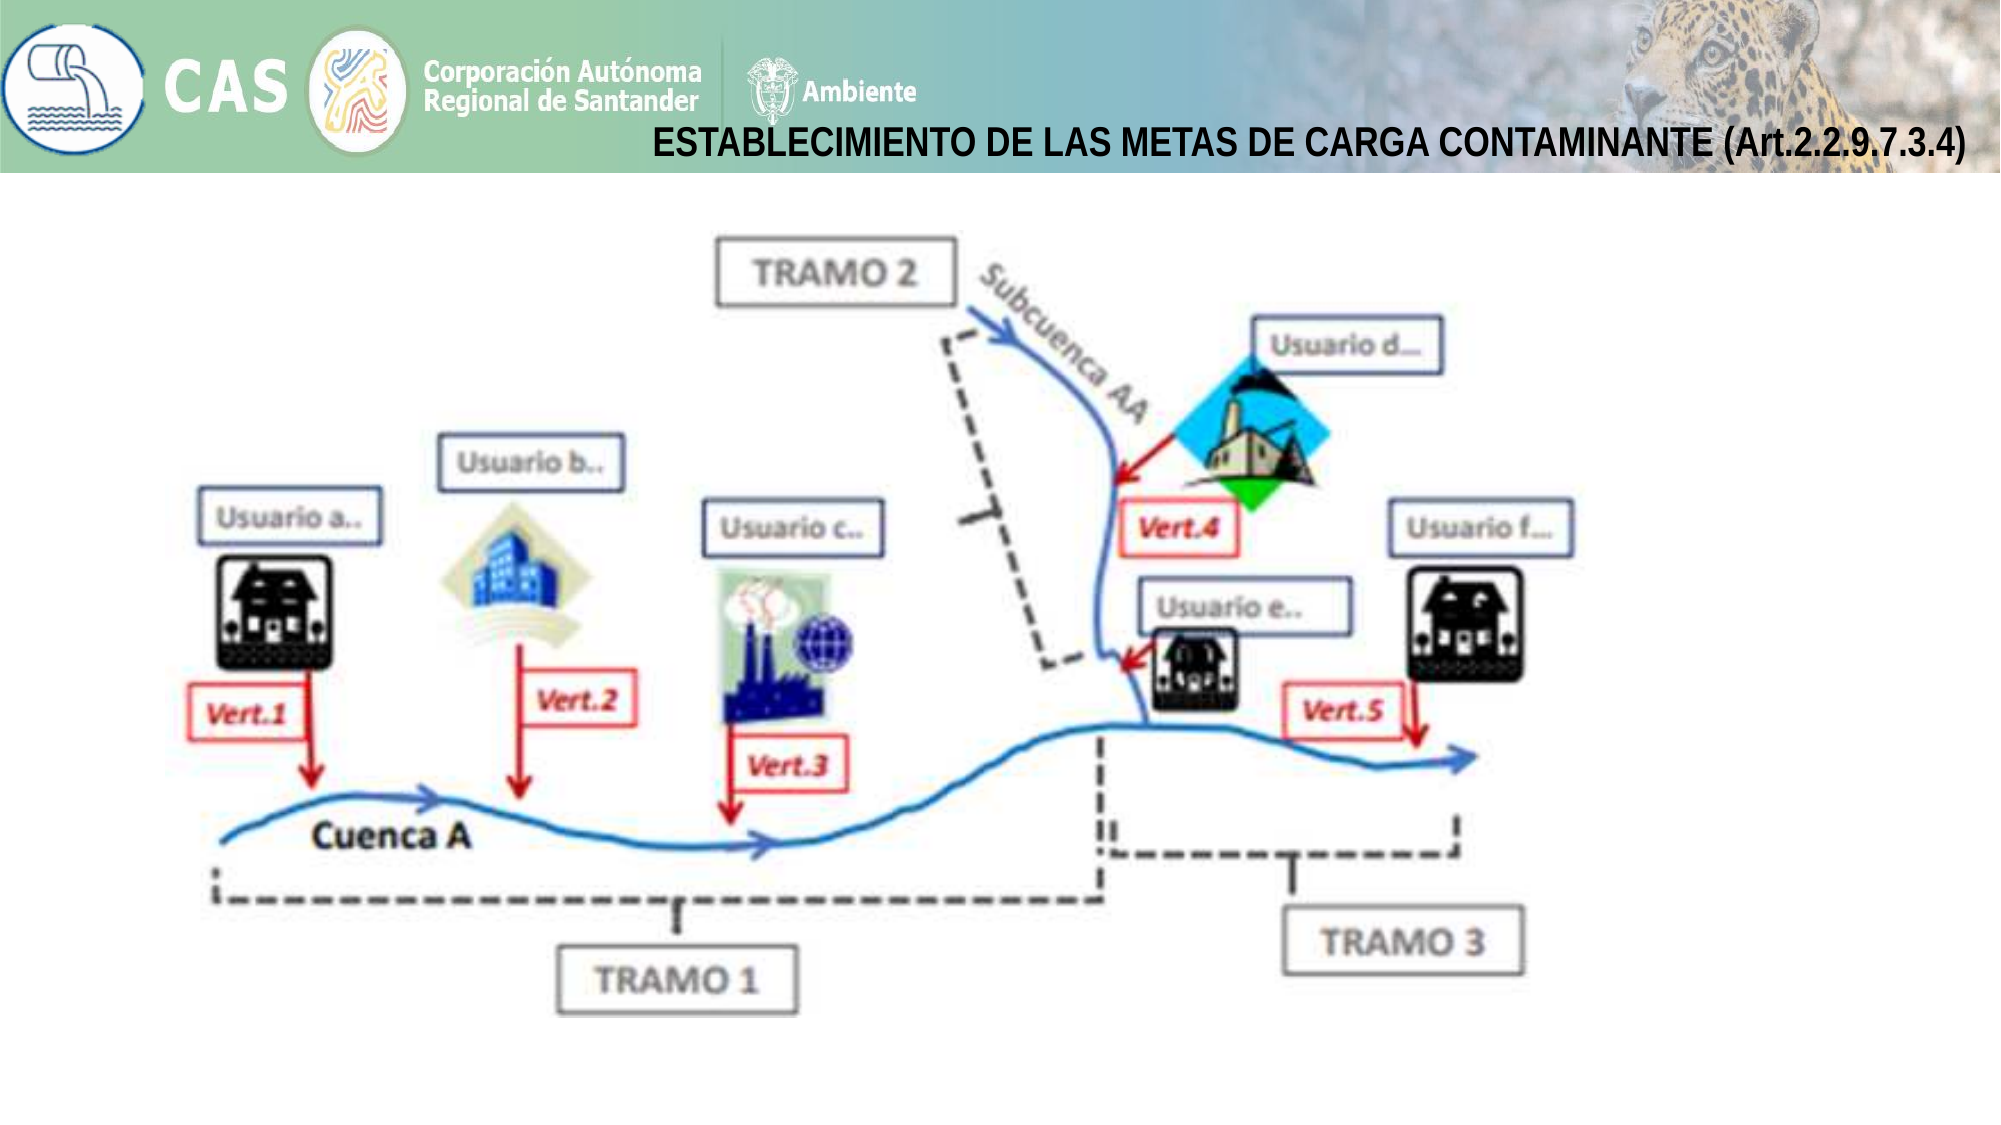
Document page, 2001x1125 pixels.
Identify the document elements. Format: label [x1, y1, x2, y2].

picture [0, 0, 2000, 183]
picture [165, 230, 1608, 1018]
